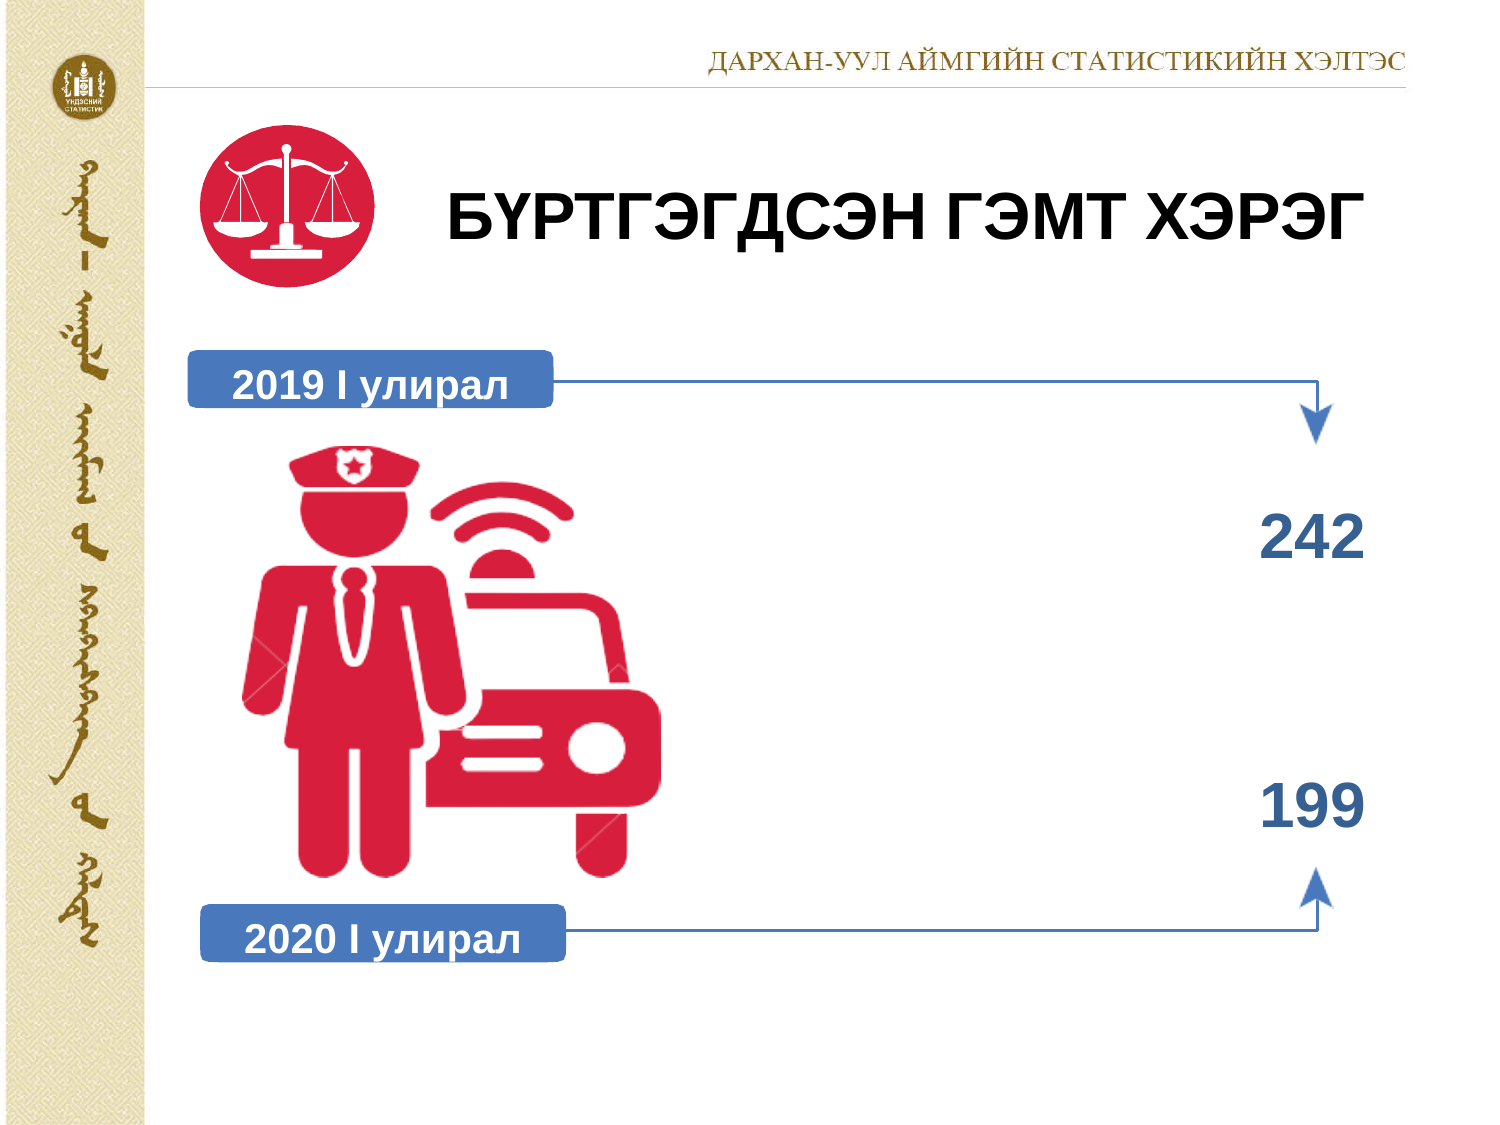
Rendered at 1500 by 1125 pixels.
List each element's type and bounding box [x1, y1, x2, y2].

text_box [199, 124, 376, 288]
picture [0, 0, 1500, 1125]
text_box [187, 349, 1335, 963]
